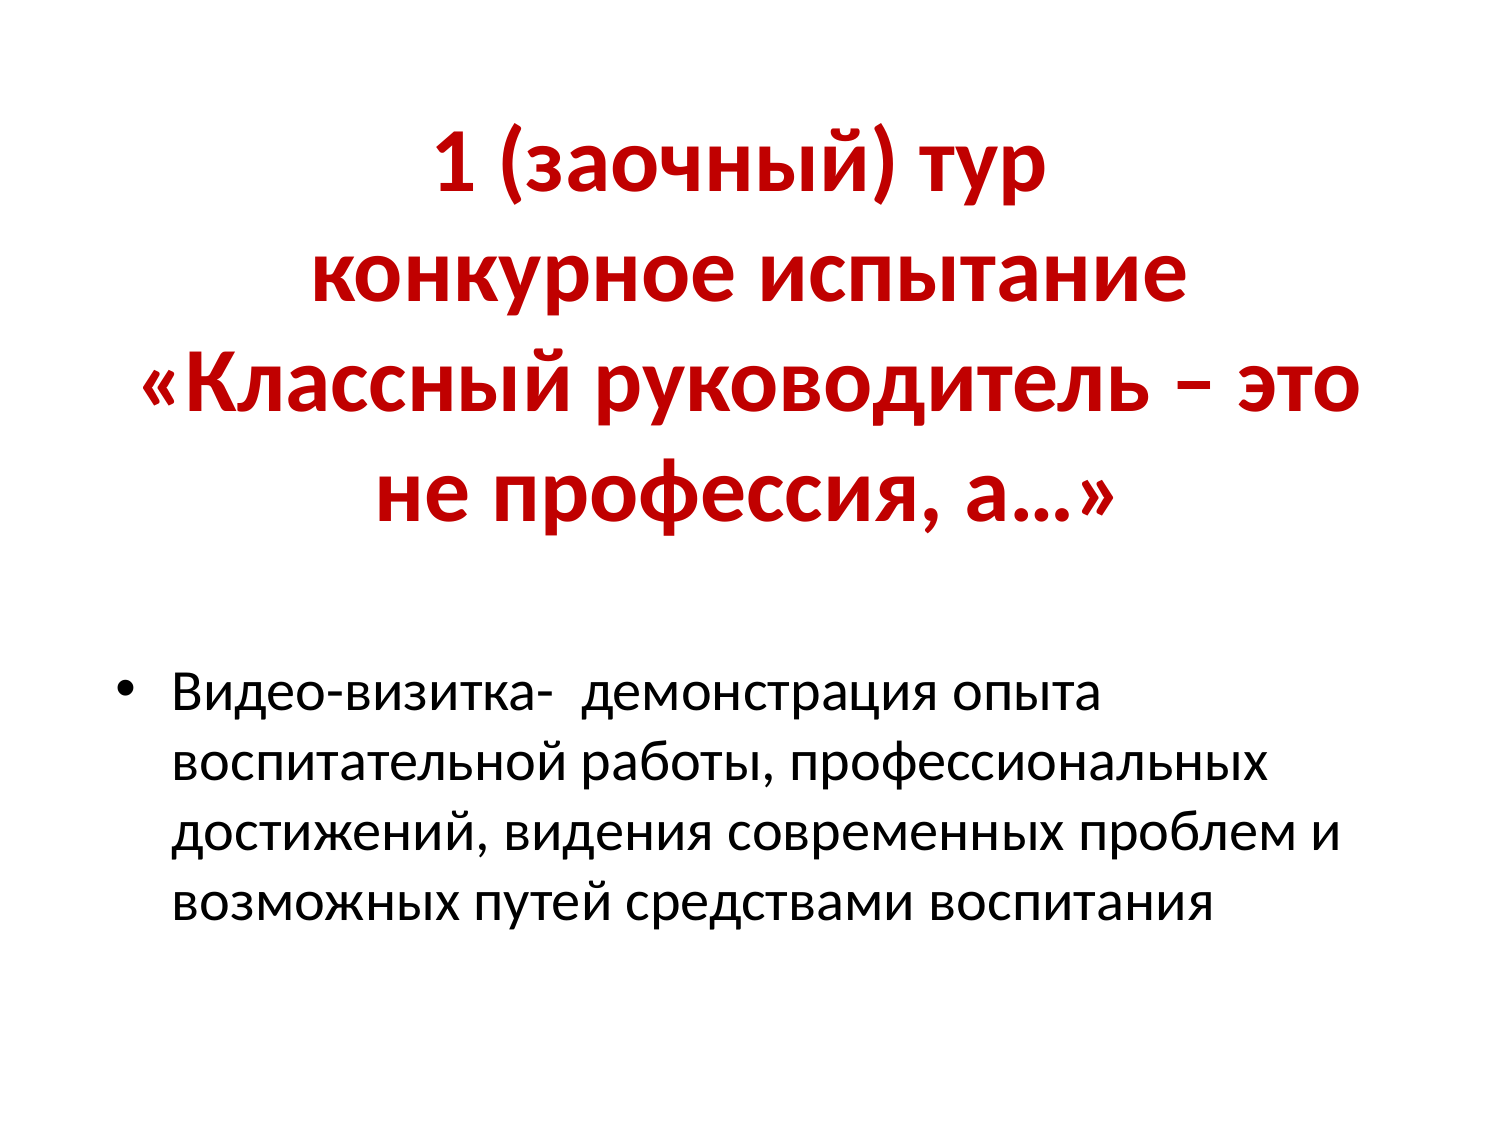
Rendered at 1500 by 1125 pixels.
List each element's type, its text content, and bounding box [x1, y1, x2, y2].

title 1 (заочный) тур конкурное испытание «Классный руководитель – это не профессия, а…» [75, 45, 1425, 705]
list Видео-визитка- демонстрация опыта воспитательной работы, профессиональных достижений, видения современных проблем и возможных путей средствами воспитания [100, 645, 1449, 946]
